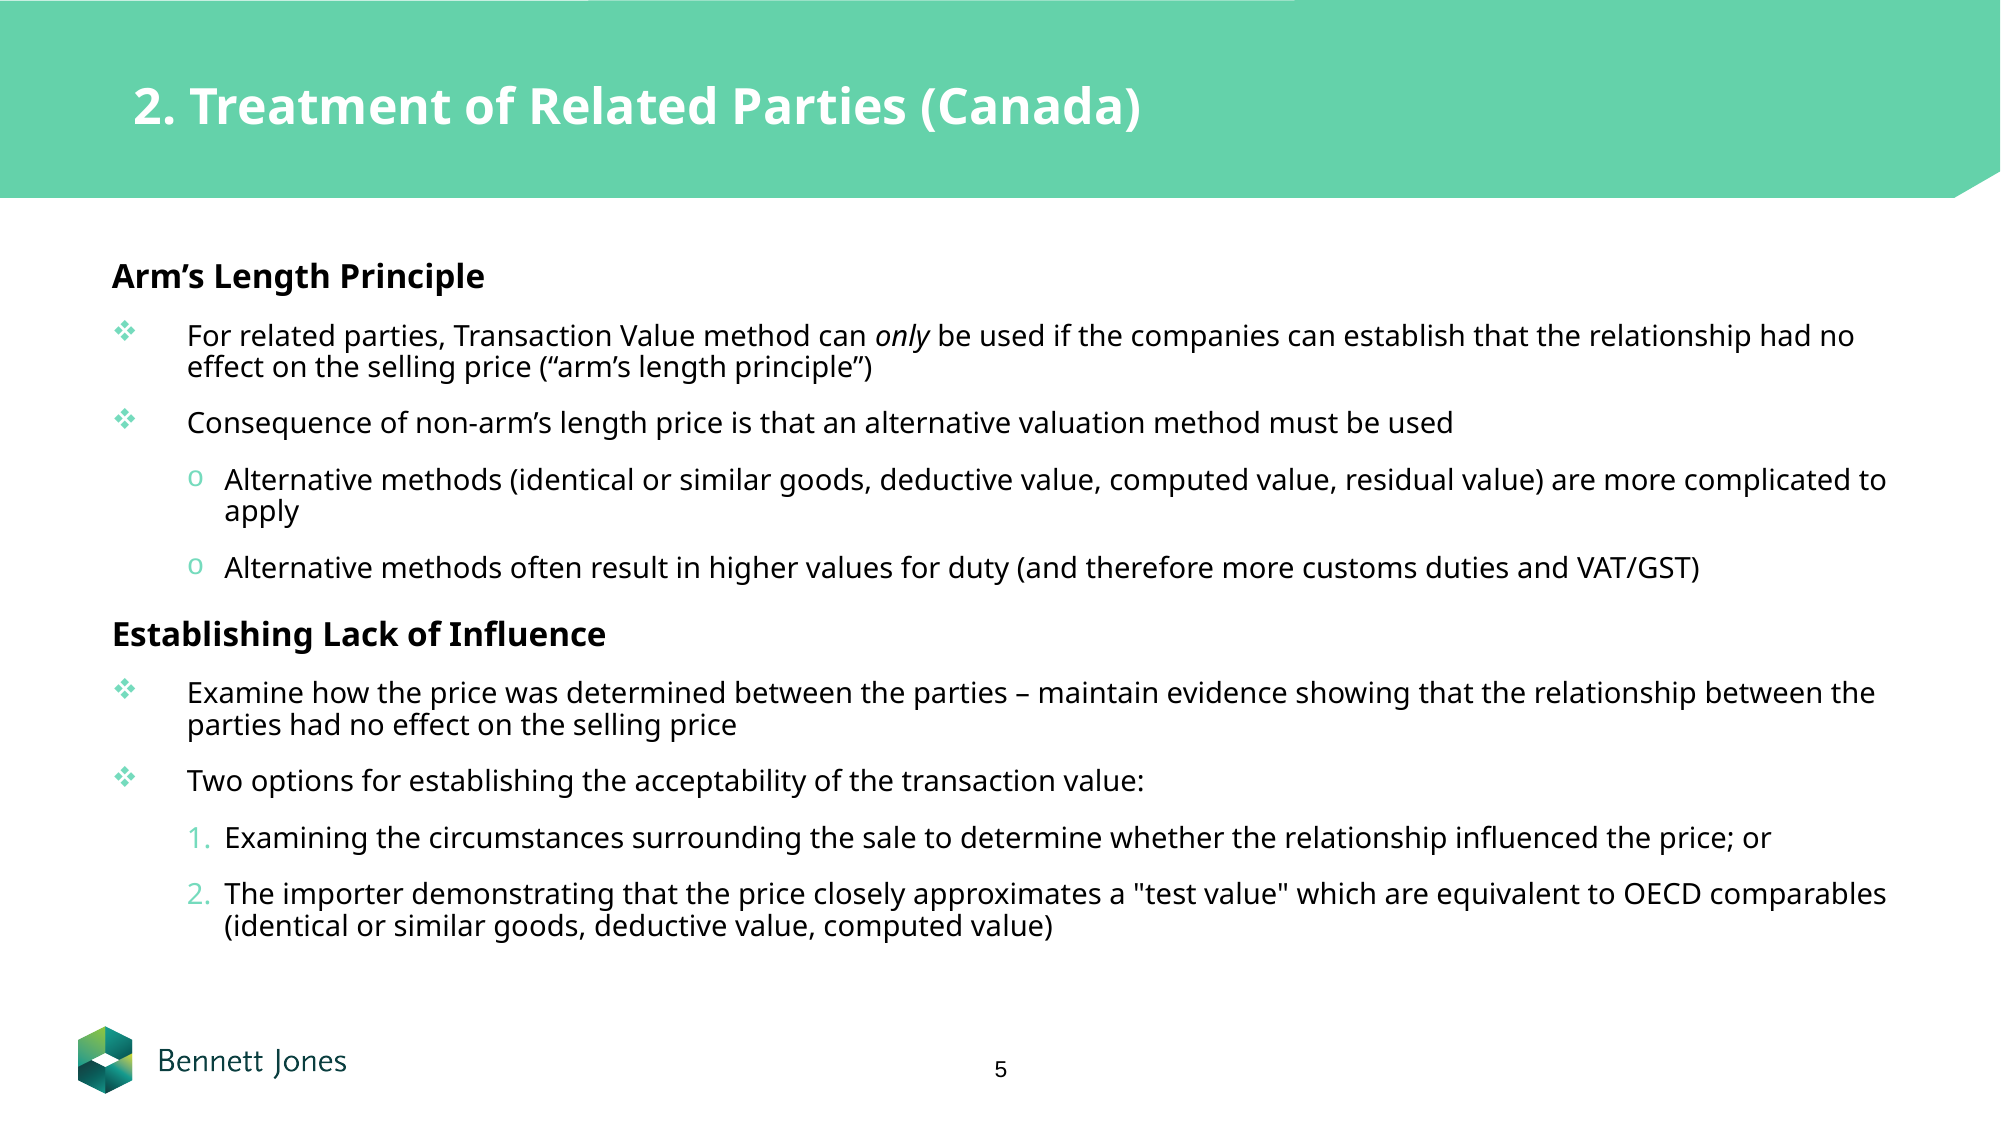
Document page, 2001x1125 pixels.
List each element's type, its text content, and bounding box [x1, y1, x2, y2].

title 2. Treatment of Related Parties (Canada) [118, 27, 1884, 189]
list Arm’s Length Principle For related parties, Transaction Value method can only be used if the companies can establish that the relationship had no effect on the selling price (“arm’s length principle”) Consequence of non-arm’s length price is that an alternative valuation method must be used Alternative methods (identical or similar goods, deductive value, computed value, residual value) are more complicated to apply Alternative methods often result in higher values for duty (and therefore more customs duties and VAT/GST) Establishing Lack of Influence Examine how the price was determined between the parties – maintain evidence showing that the relationship between the parties had no effect on the selling price Two options for establishing the acceptability of the transaction value: Examining the circumstances surrounding the sale to determine whether the relationship influenced the price; or The importer demonstrating that the price closely approximates a "test value" which are equivalent to OECD comparables (identical or similar goods, deductive value, computed value) [96, 252, 1941, 983]
picture [77, 1026, 346, 1094]
slide_number 5 [970, 1044, 1031, 1093]
